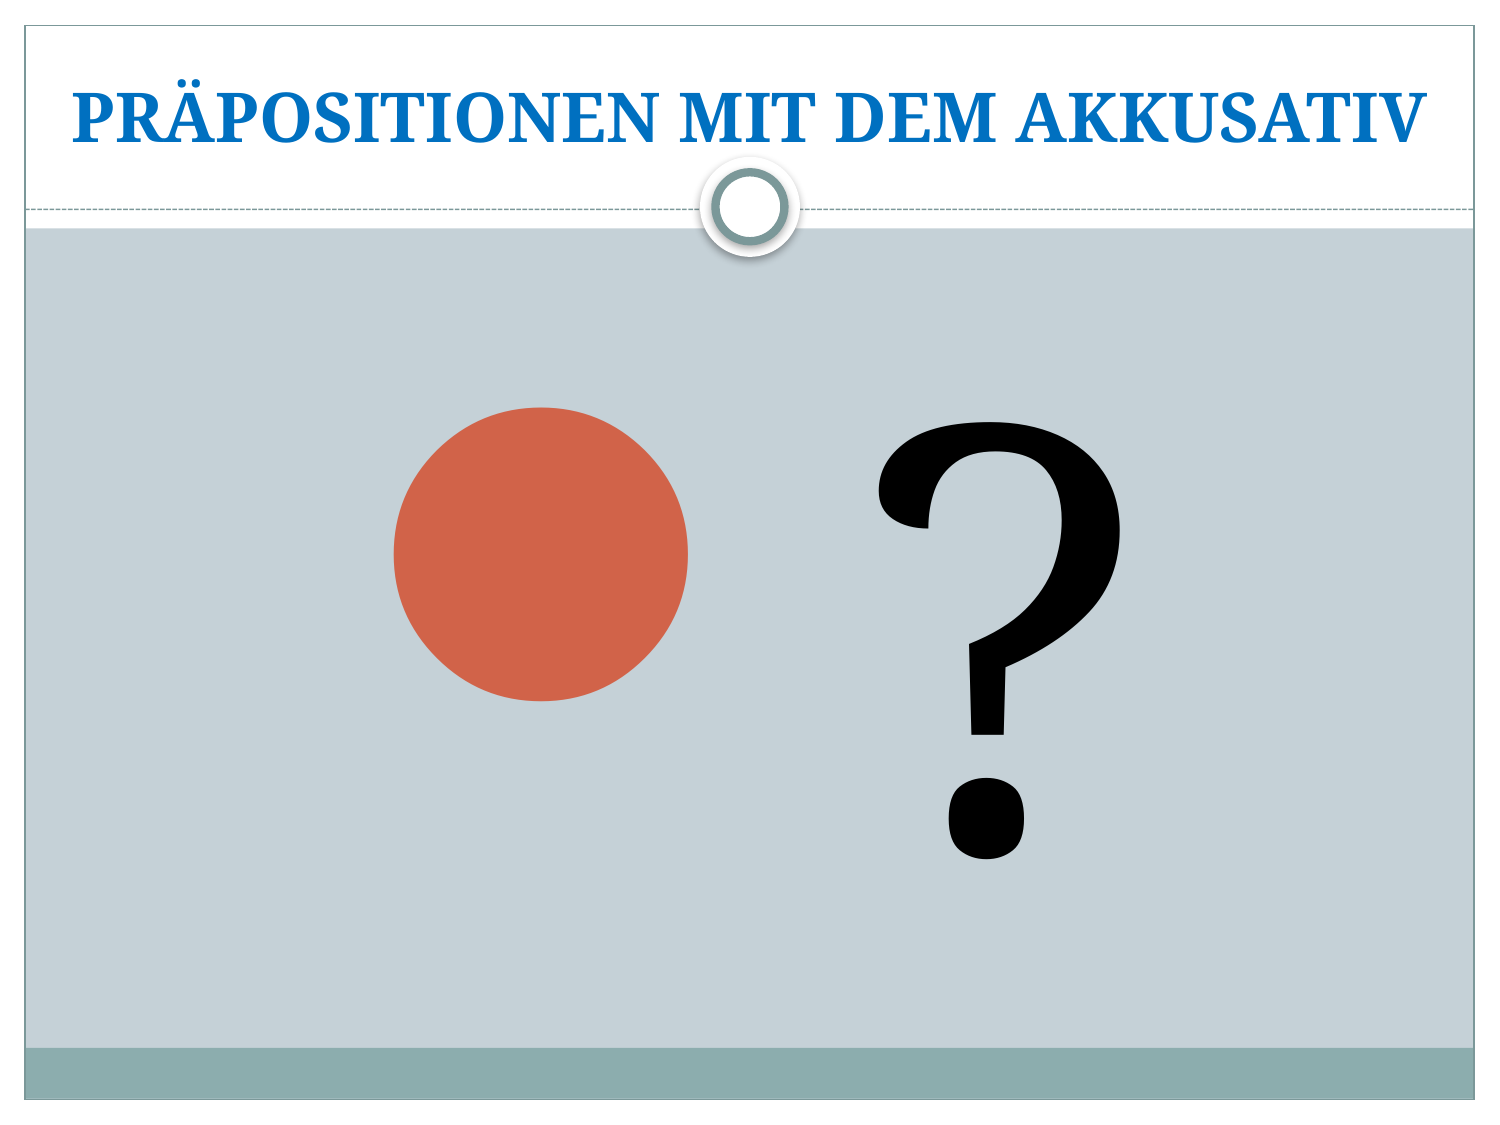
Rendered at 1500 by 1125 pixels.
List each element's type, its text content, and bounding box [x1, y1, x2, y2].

title PRÄPOSITIONEN MIT DEM AKKUSATIV [49, 37, 1450, 164]
list ? [49, 250, 1445, 1001]
